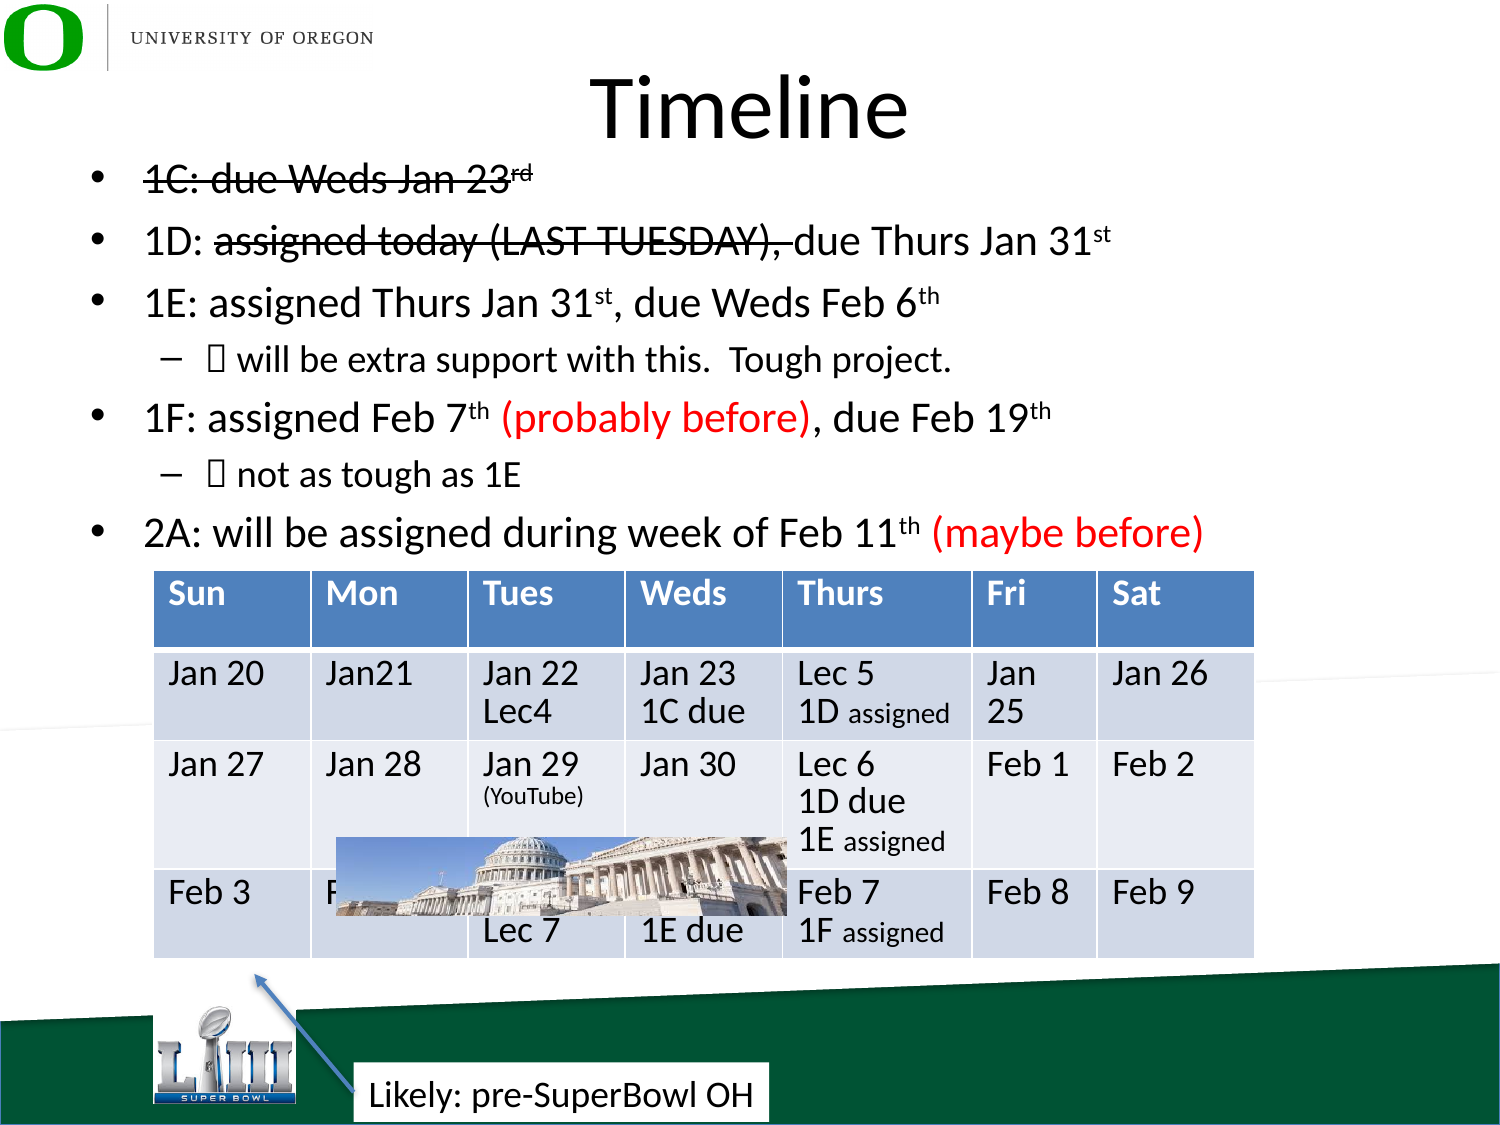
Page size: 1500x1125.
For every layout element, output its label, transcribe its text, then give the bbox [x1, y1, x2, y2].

table_header Weds [626, 571, 782, 647]
table_cell Feb 8 [973, 870, 1096, 958]
table_cell Jan 27 [154, 741, 310, 868]
table_cell Jan 23 1C due [626, 653, 782, 740]
table_cell Jan 29 (YouTube) [469, 741, 624, 835]
table_header Thurs [783, 571, 971, 647]
table_cell Feb 3 [154, 870, 310, 958]
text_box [254, 973, 352, 1093]
table_cell Feb 2 [1098, 741, 1254, 868]
table_cell Lec 6 1D due 1E assigned [783, 741, 971, 868]
table_header Fri [973, 571, 1096, 647]
table_header Mon [312, 571, 467, 647]
table_cell Feb 9 [1098, 870, 1254, 958]
text_box Likely: pre-SuperBowl OH [353, 1062, 770, 1122]
table_cell Feb 4 [312, 870, 467, 958]
table_cell Jan 26 [1098, 653, 1254, 740]
table_cell Feb 6 1E due [626, 924, 782, 958]
table_header Sun [154, 571, 310, 647]
table_cell Jan21 [312, 653, 467, 740]
picture [336, 836, 787, 916]
table_cell Jan 25 [973, 653, 1096, 740]
table_cell Feb 5 Lec 7 [469, 924, 624, 958]
table_cell Lec 5 1D assigned [783, 653, 971, 740]
table_cell Jan 30 [626, 741, 782, 835]
table_cell Jan 28 [312, 741, 467, 868]
table_cell Feb 1 [973, 741, 1096, 868]
table_cell Feb 7 1F assigned [783, 870, 971, 958]
table_cell Jan 22 Lec4 [469, 653, 624, 740]
table_header Tues [469, 571, 624, 647]
picture [153, 1006, 297, 1104]
table_header Sat [1098, 571, 1254, 647]
picture [4, 4, 373, 71]
list 1C: due Weds Jan 23rd 1D: assigned today (LAST TUESDAY), due Thurs Jan 31st 1E: assigned Thurs Jan 31st, due Weds Feb 6th  will be extra support with this. Tough project. 1F: assigned Feb 7th (probably before), due Feb 19th  not as tough as 1E 2A: will be assigned during week of Feb 11th (maybe before) [75, 142, 1425, 570]
title Timeline [75, 8, 1425, 142]
table_cell Jan 20 [154, 653, 310, 740]
